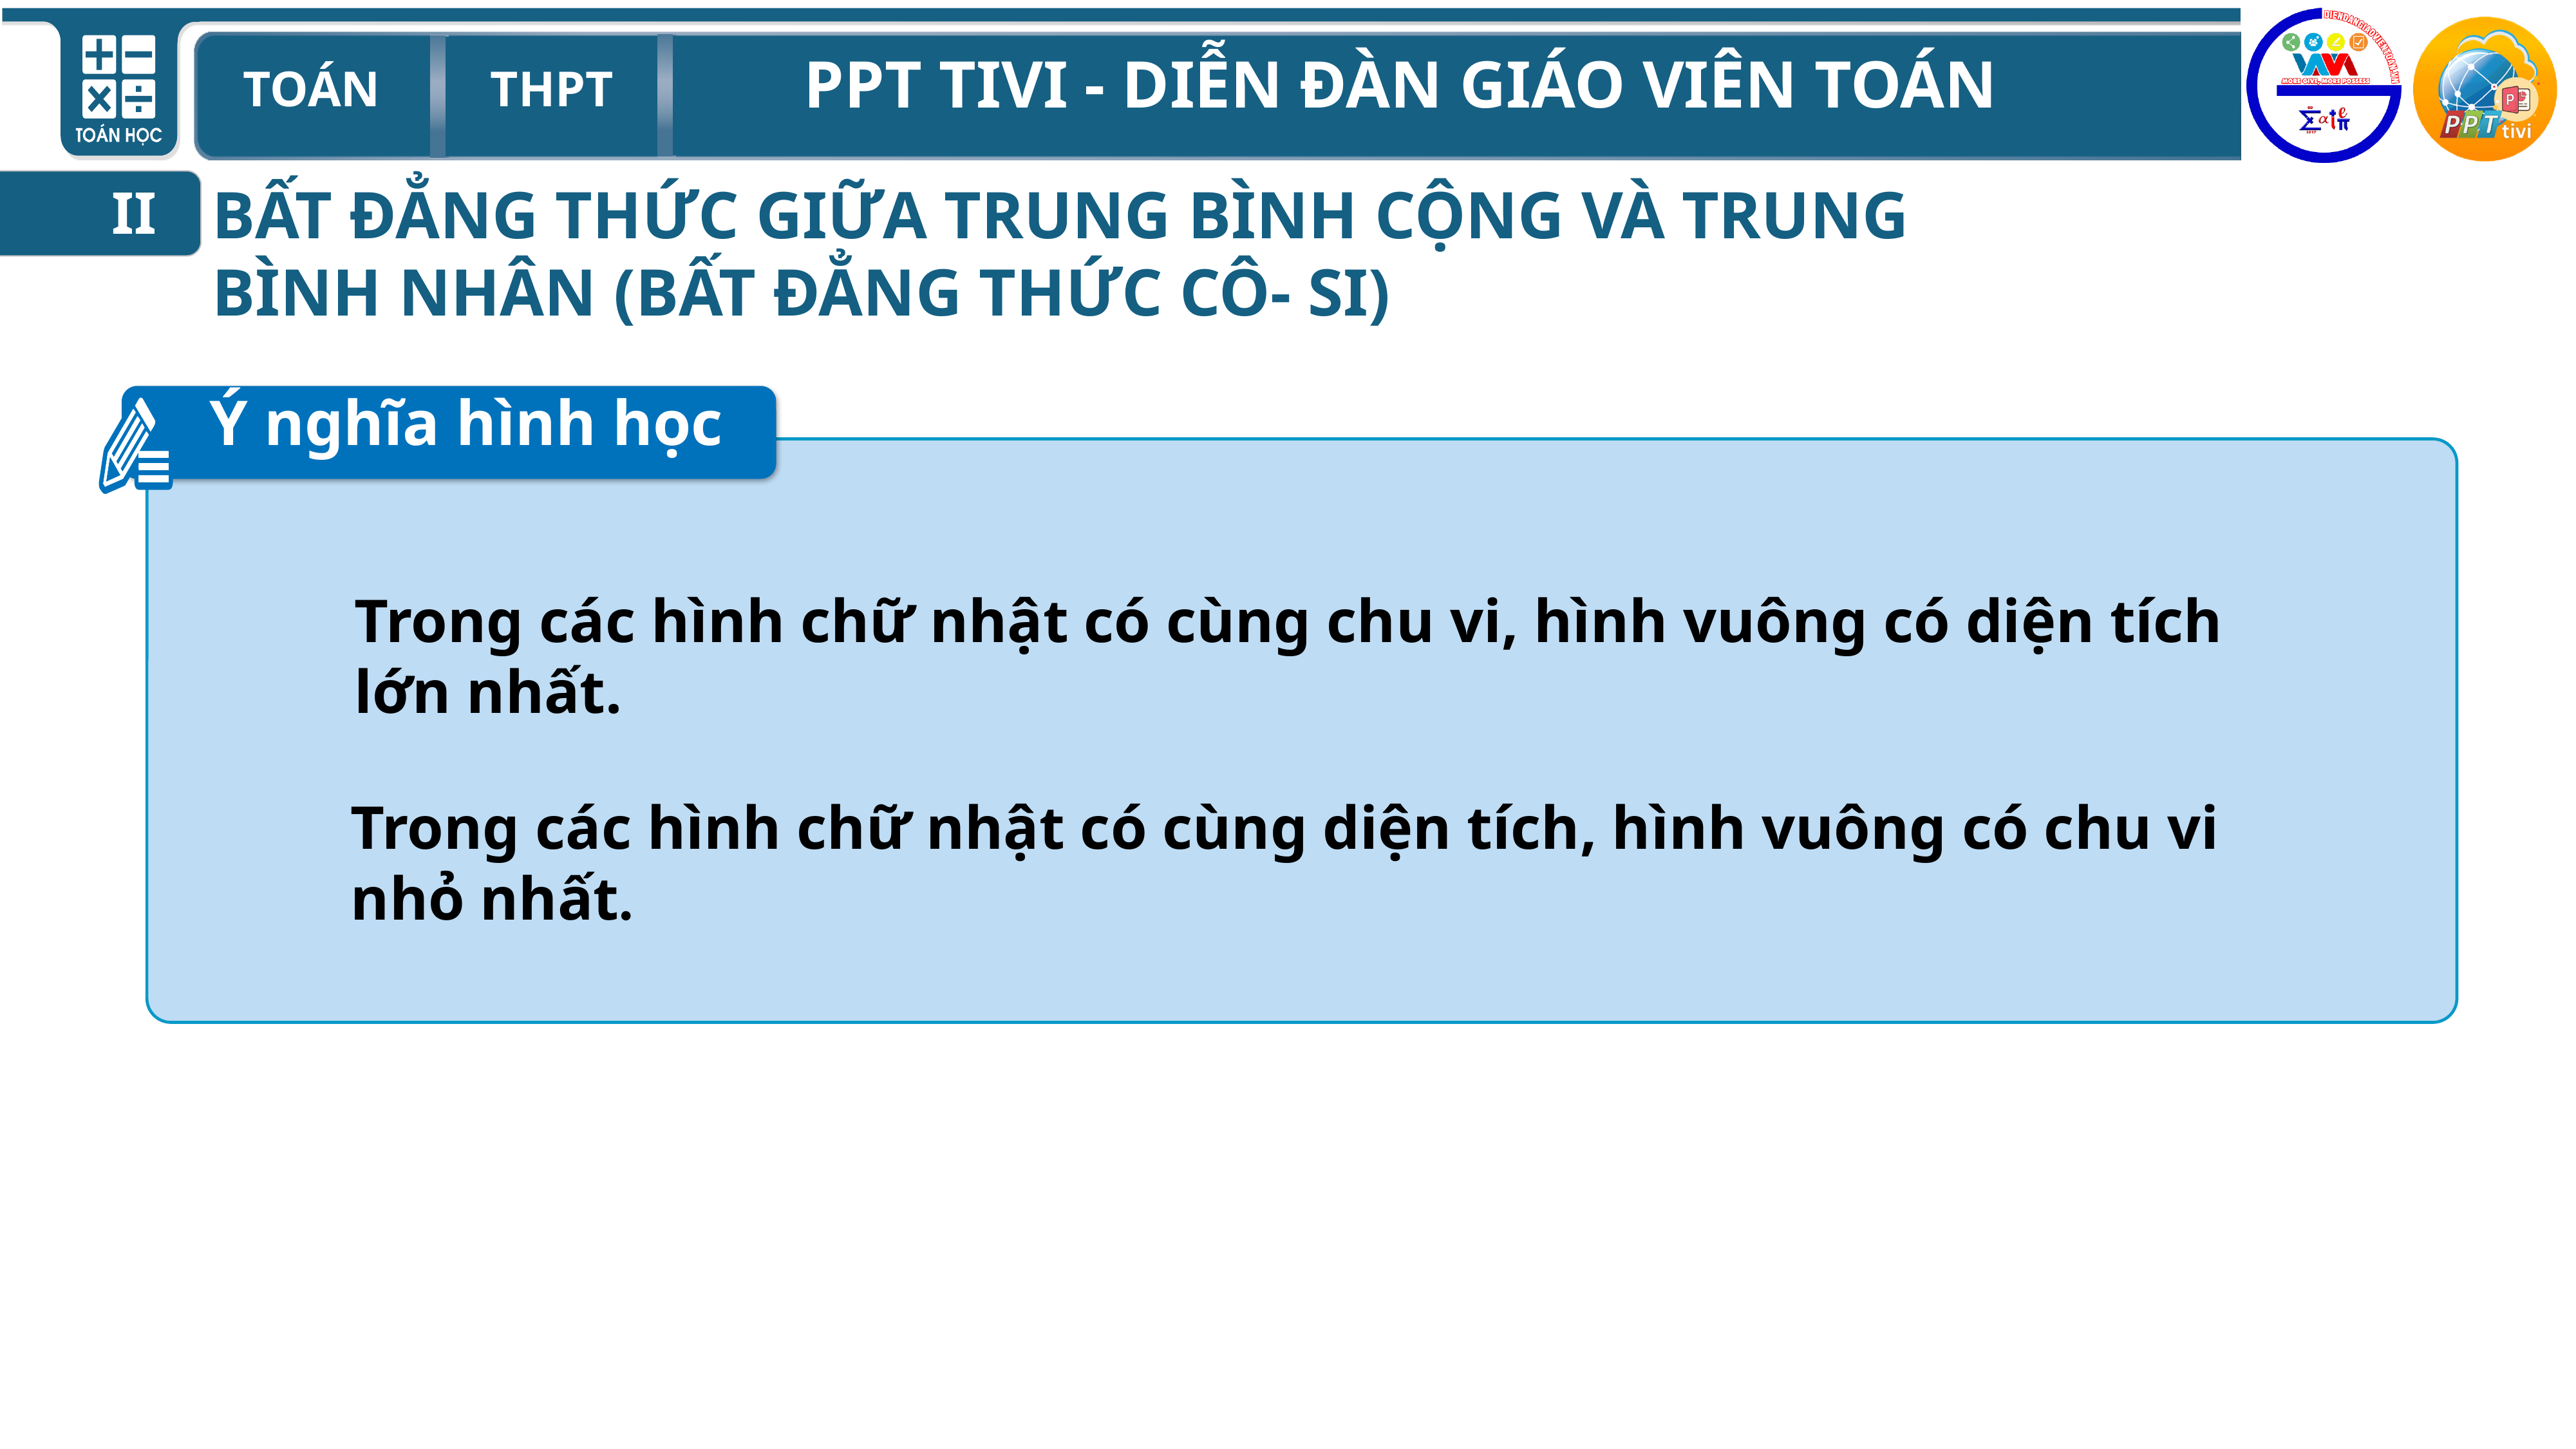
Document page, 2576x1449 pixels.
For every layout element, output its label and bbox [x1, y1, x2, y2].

text_box [0, 169, 2028, 336]
text_box [99, 379, 2457, 1023]
picture [2246, 8, 2402, 163]
picture [2412, 16, 2557, 162]
picture [2, 22, 2241, 160]
